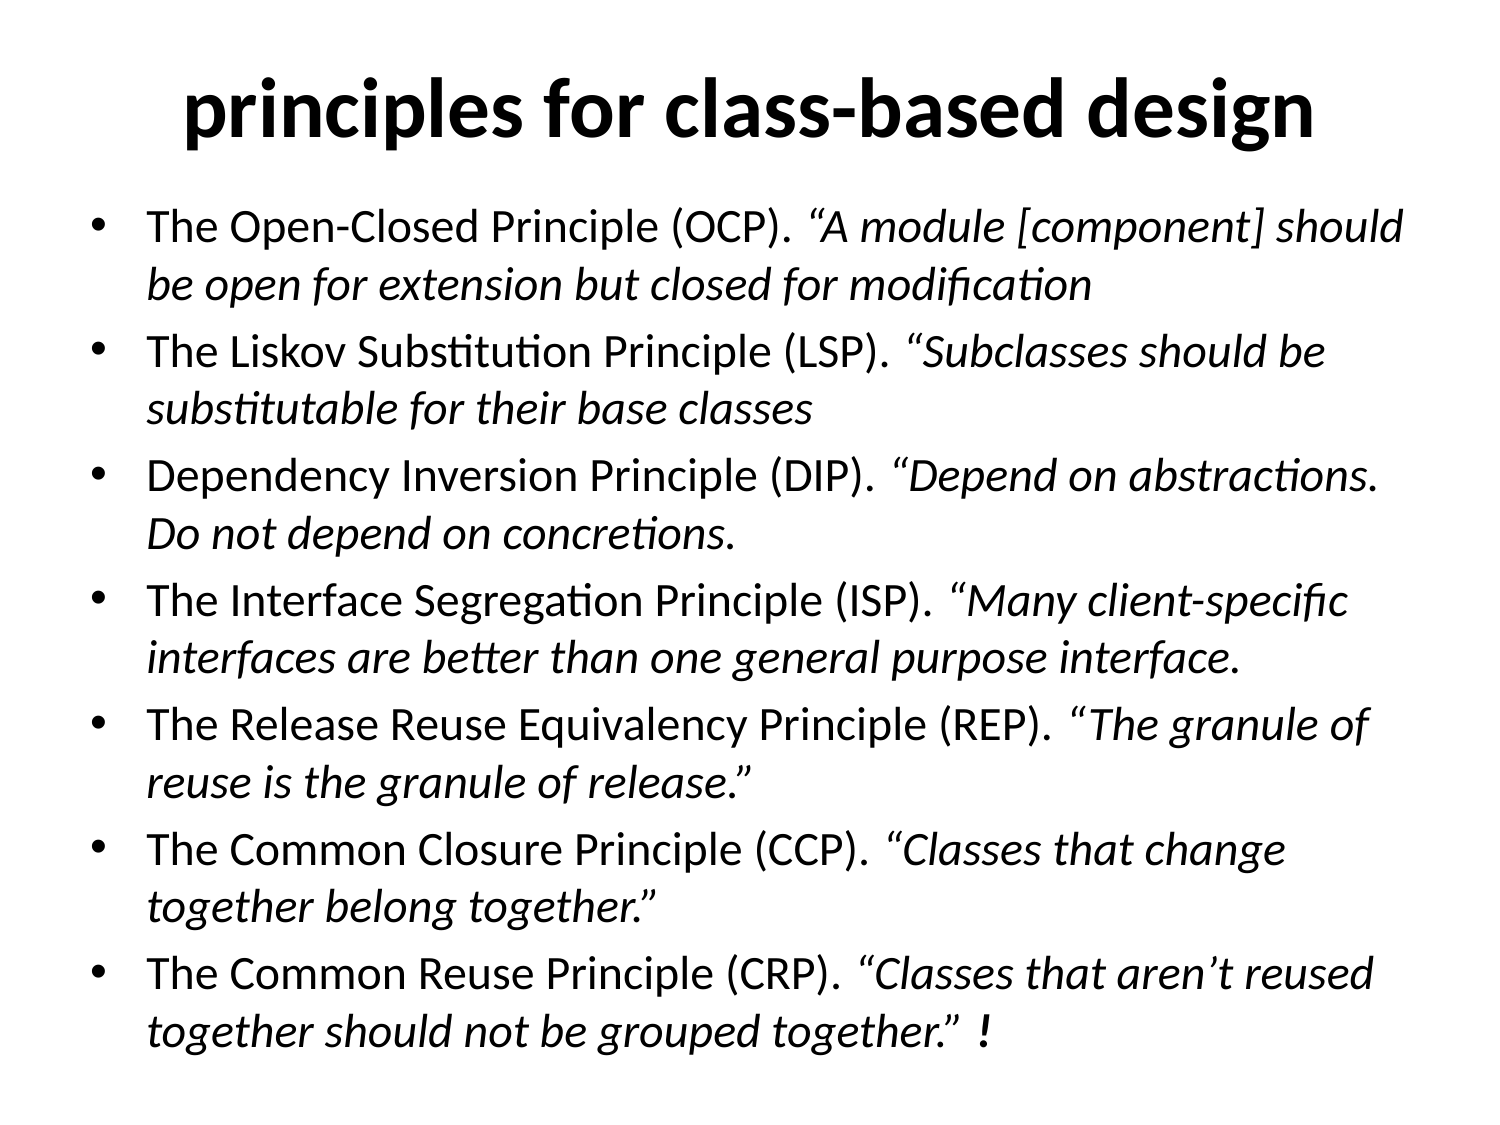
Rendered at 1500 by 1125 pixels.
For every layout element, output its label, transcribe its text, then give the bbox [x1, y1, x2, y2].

list The Open-Closed Principle (OCP). “A module [component] should be open for extension but closed for modification The Liskov Substitution Principle (LSP). “Subclasses should be substitutable for their base classes Dependency Inversion Principle (DIP). “Depend on abstractions. Do not depend on concretions. The Interface Segregation Principle (ISP). “Many client-specific interfaces are better than one general purpose interface. The Release Reuse Equivalency Principle (REP). “The granule of reuse is the granule of release.” The Common Closure Principle (CCP). “Classes that change together belong together.” The Common Reuse Principle (CRP). “Classes that arenʼt reused together should not be grouped together.” ! [75, 187, 1425, 1075]
title principles for class-based design [75, 45, 1425, 163]
